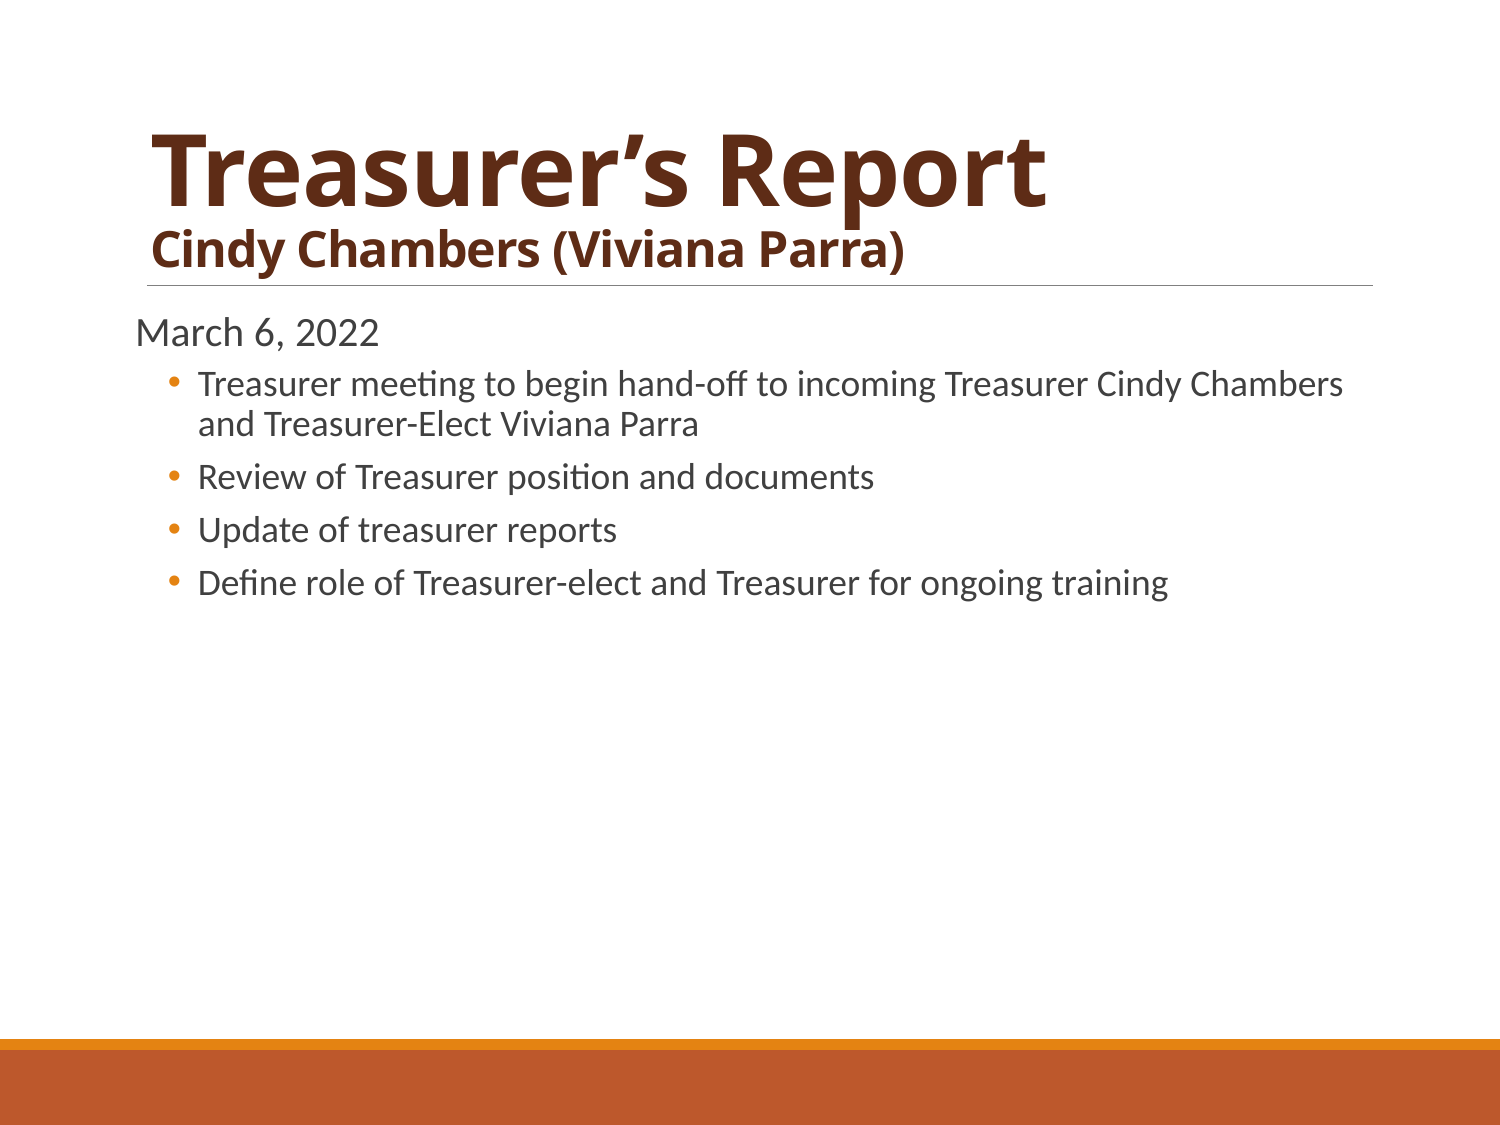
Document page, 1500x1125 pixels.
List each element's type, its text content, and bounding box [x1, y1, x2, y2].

list March 6, 2022 Treasurer meeting to begin hand-off to incoming Treasurer Cindy Chambers and Treasurer-Elect Viviana Parra Review of Treasurer position and documents Update of treasurer reports Define role of Treasurer-elect and Treasurer for ongoing training [135, 302, 1373, 963]
title Treasurer’s Report Cindy Chambers (Viviana Parra) [135, 47, 1373, 285]
